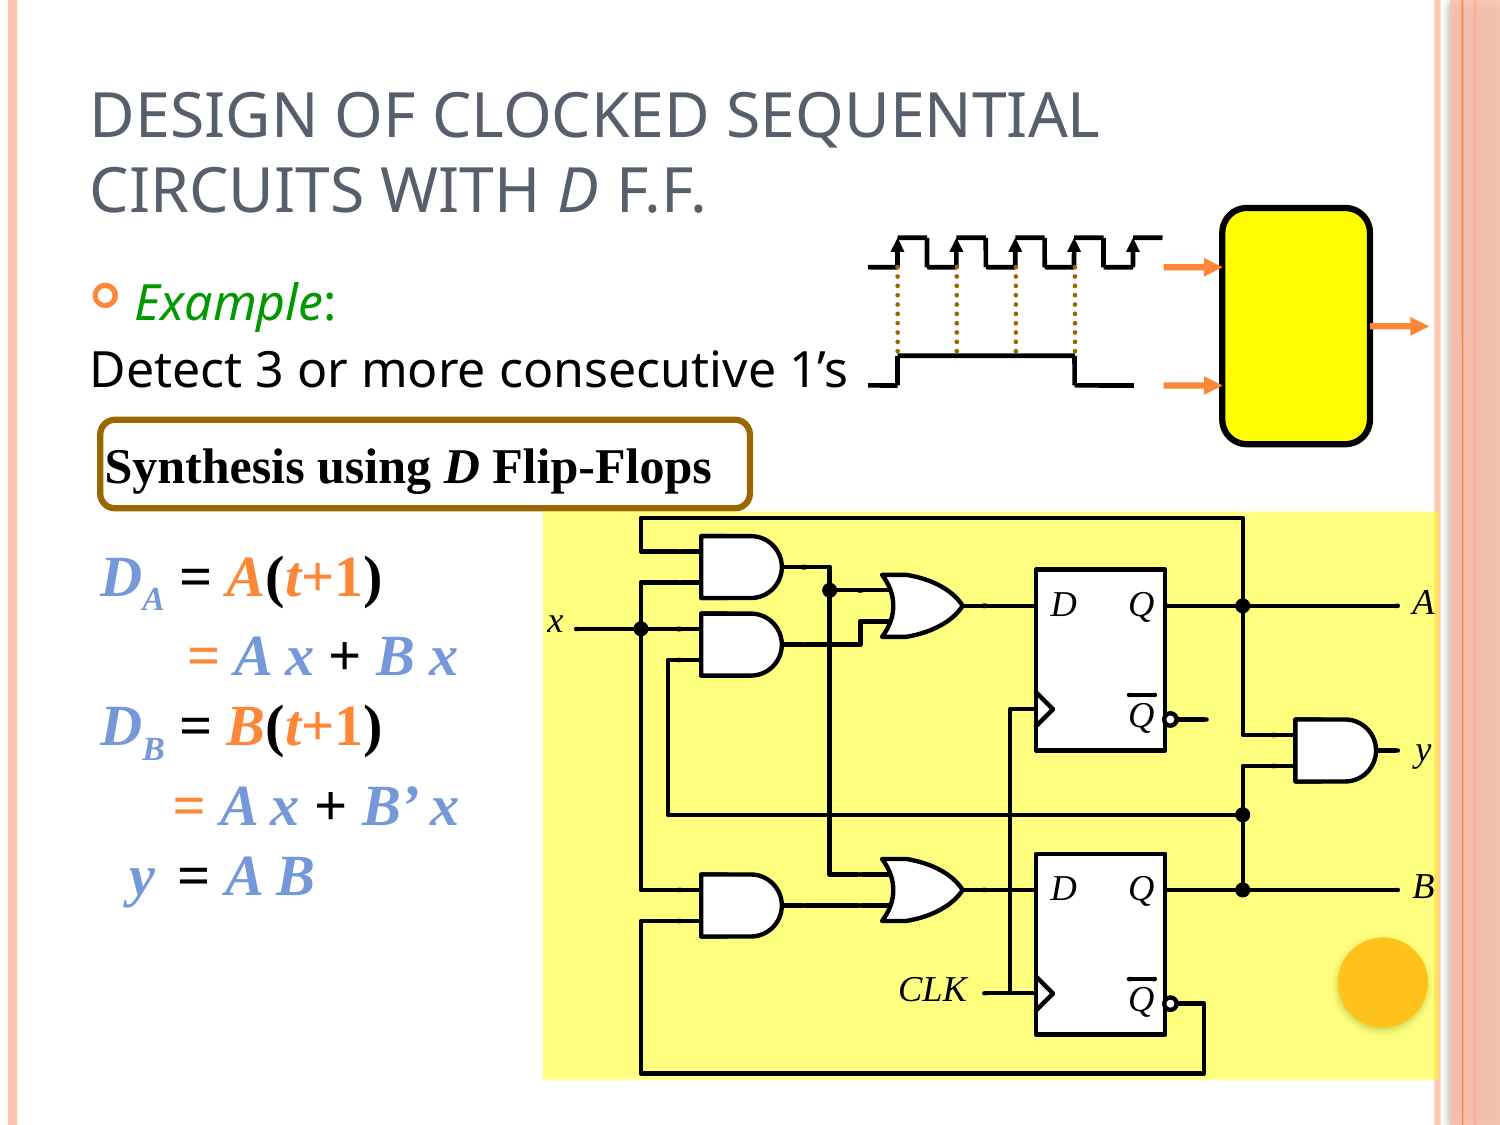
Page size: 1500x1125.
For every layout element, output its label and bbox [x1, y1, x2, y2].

text_box [100, 419, 750, 509]
title [75, 45, 1338, 233]
text_box [867, 207, 1430, 445]
list [75, 262, 1338, 1062]
text_box [100, 511, 1440, 1081]
